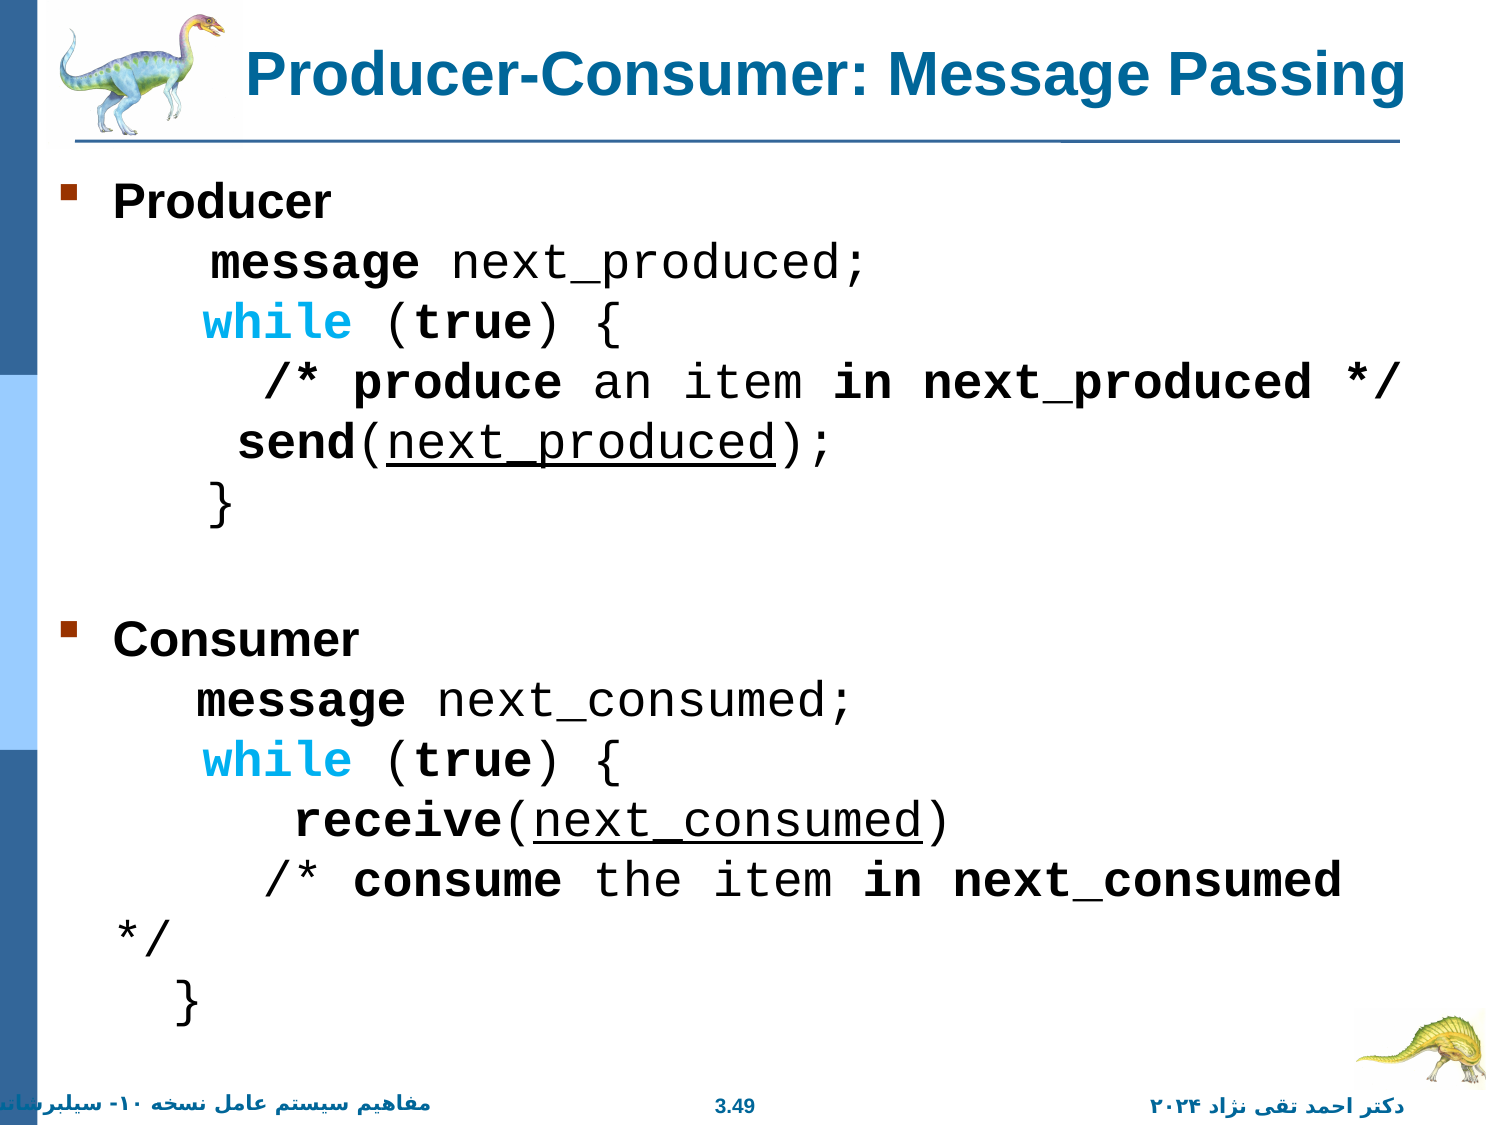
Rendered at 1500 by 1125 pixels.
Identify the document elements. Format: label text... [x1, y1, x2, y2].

title Producer-Consumer: Message Passing [166, 21, 1489, 116]
picture [1354, 1008, 1486, 1090]
picture [46, 0, 243, 149]
list Producer message next_produced; while (true) { /* produce an item in next_produced */ send(next_produced); } Consumer message next_consumed; while (true) { receive(next_consumed) /* consume the item in next_consumed */ } [41, 161, 1436, 1078]
